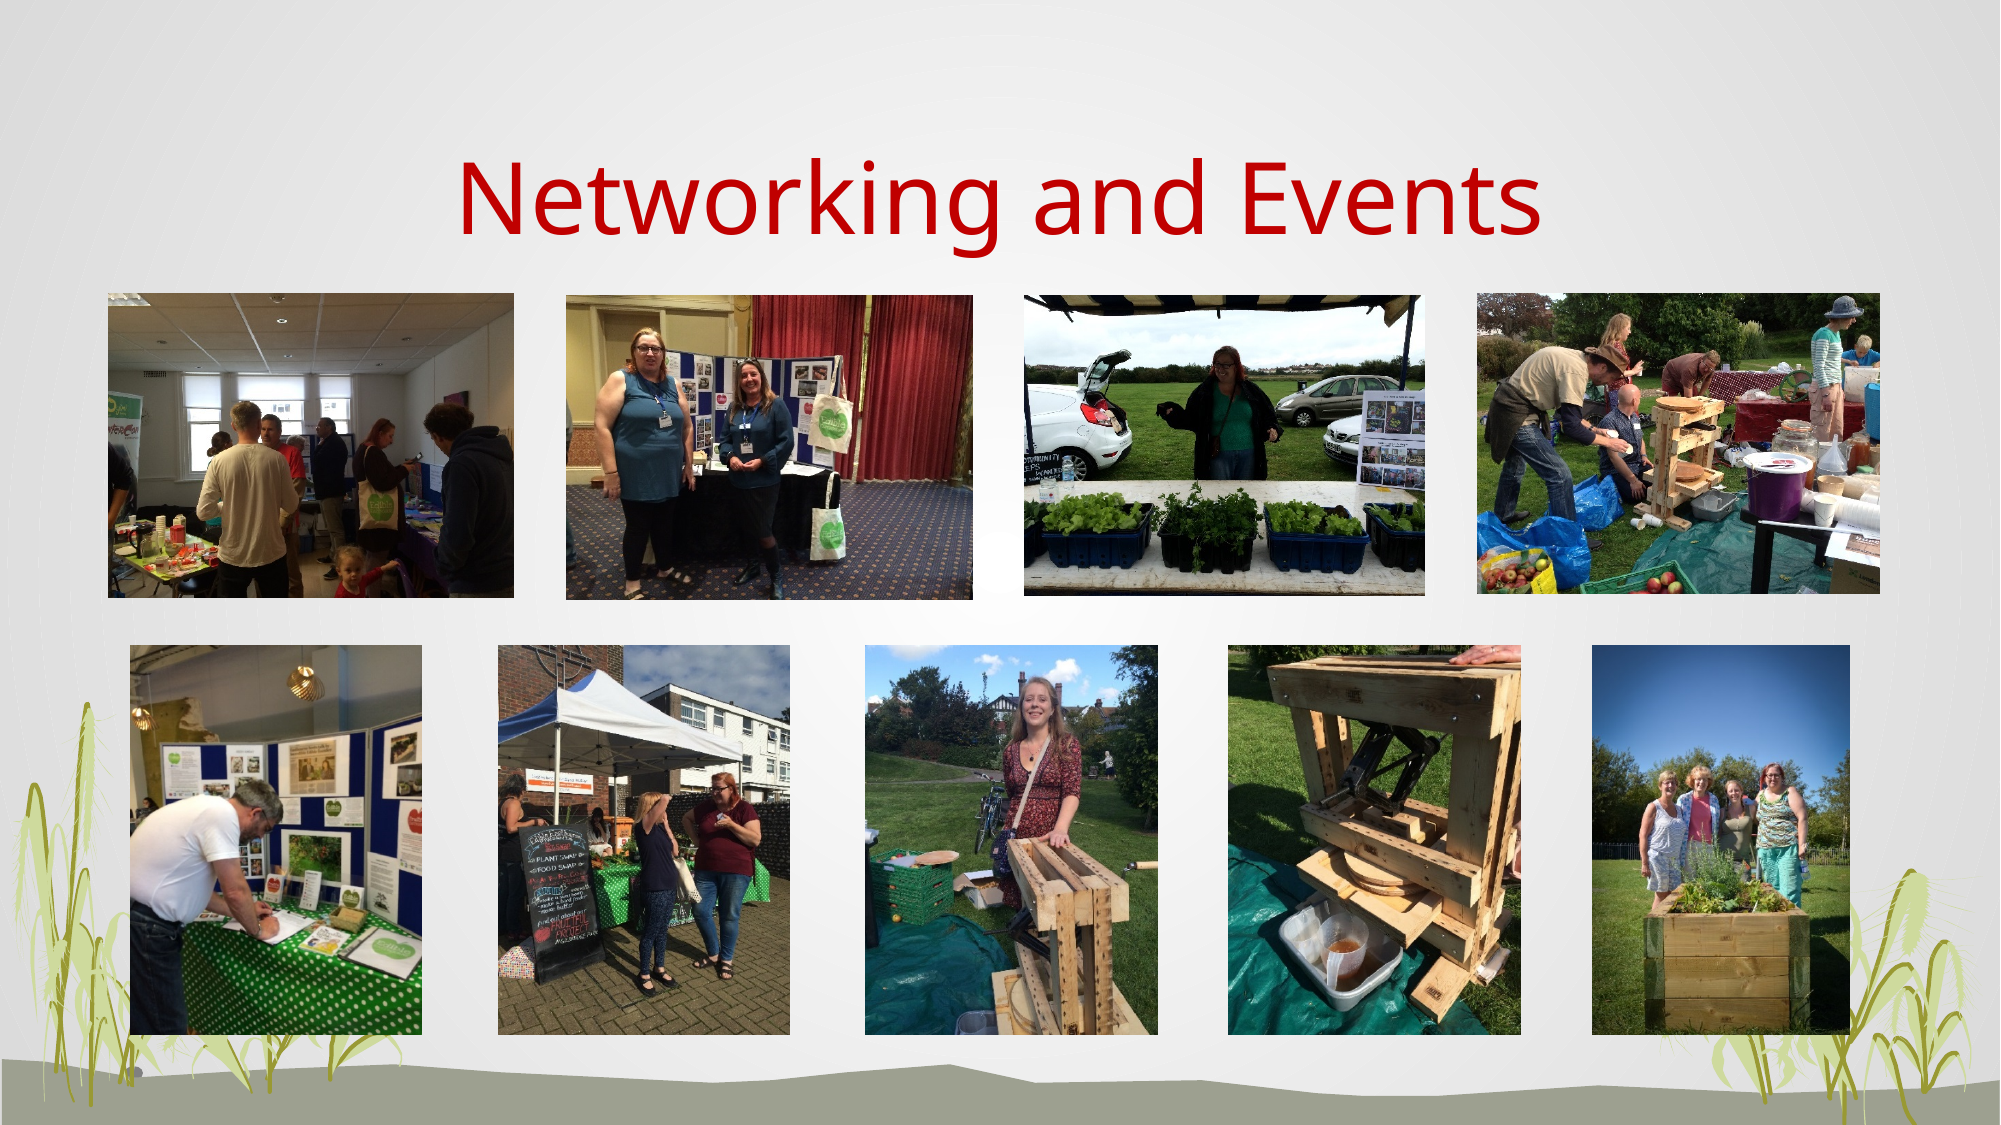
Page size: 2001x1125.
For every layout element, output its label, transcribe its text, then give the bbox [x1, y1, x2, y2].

picture [1024, 295, 1425, 596]
picture [566, 295, 973, 600]
picture [1228, 645, 1521, 1035]
title Networking and Events [99, 0, 1900, 263]
picture [1476, 293, 1880, 594]
picture [107, 293, 514, 598]
picture [498, 645, 790, 1035]
picture [1591, 645, 1850, 1035]
picture [865, 645, 1158, 1035]
picture [130, 645, 422, 1035]
